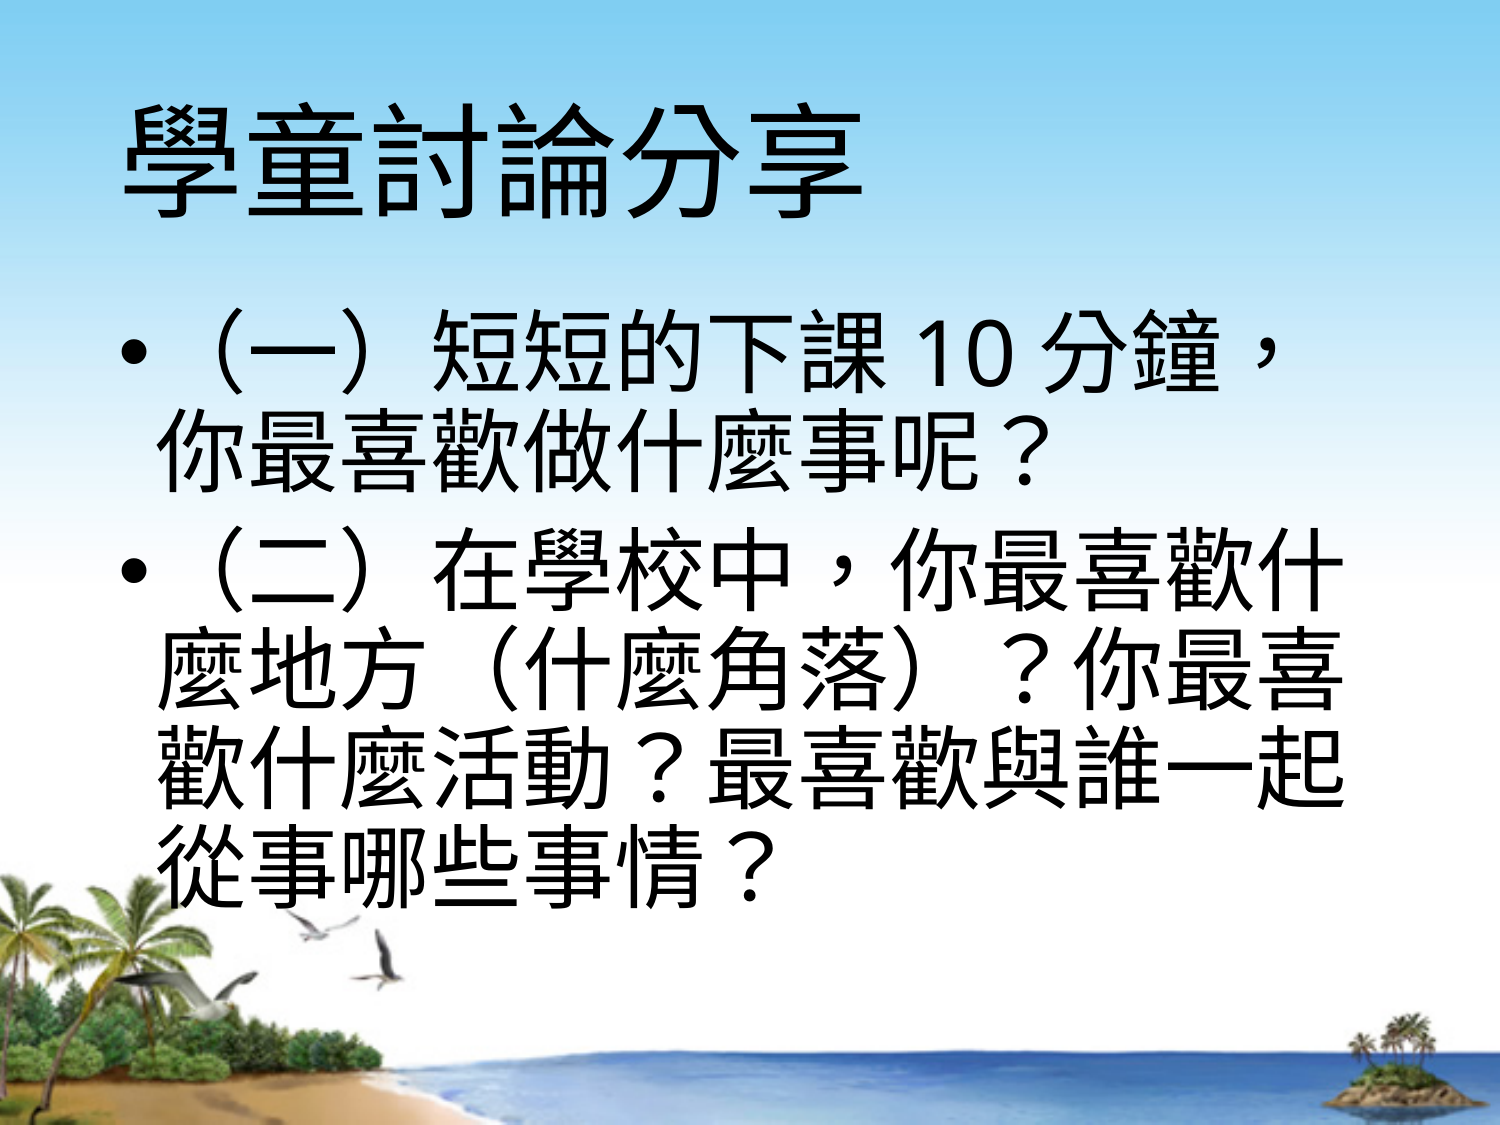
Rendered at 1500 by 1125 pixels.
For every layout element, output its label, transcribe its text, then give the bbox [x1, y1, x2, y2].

list （一）短短的下課10分鐘，你最喜歡做什麼事呢？ （二）在學校中，你最喜歡什麼地方（什麼角落）？你最喜歡什麼活動？最喜歡與誰一起從事哪些事情？ [103, 299, 1397, 1014]
picture [0, 0, 1500, 1125]
title 學童討論分享 [103, 59, 1397, 278]
